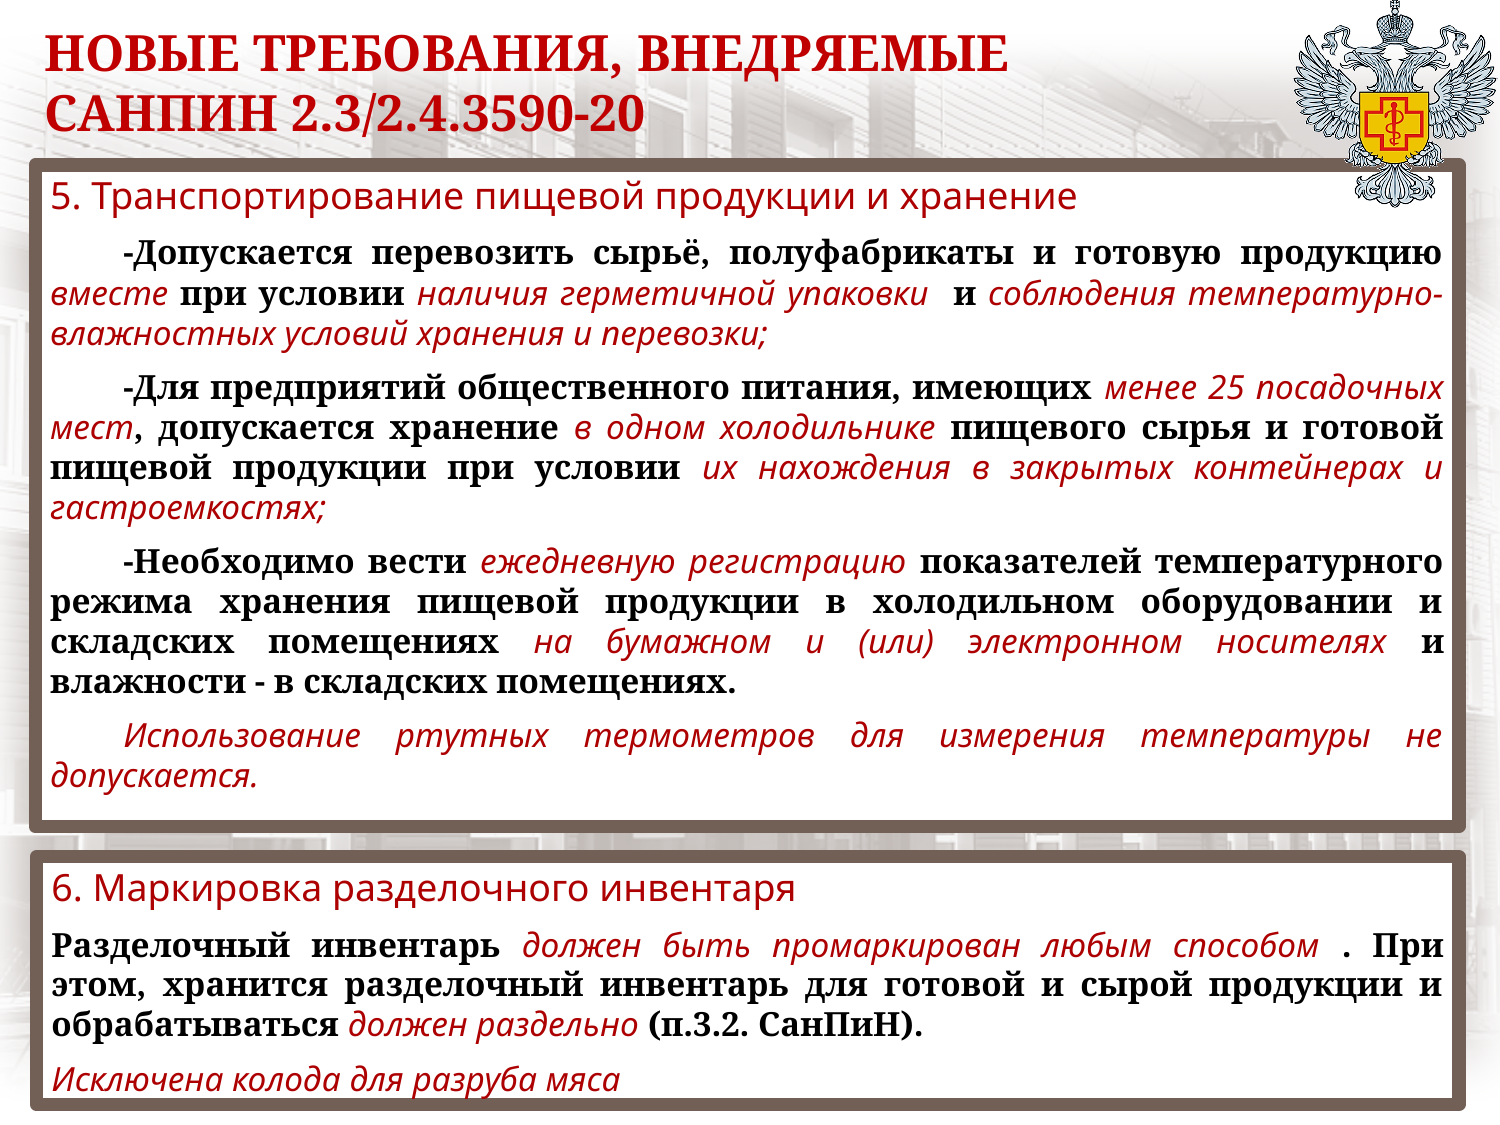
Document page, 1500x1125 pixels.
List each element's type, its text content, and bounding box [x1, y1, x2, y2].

text_box 5. Транспортирование пищевой продукции и хранение -Допускается перевозить сырьё, полуфабрикаты и готовую продукцию вместе при условии наличия герметичной упаковки и соблюдения температурно-влажностных условий хранения и перевозки; -Для предприятий общественного питания, имеющих менее 25 посадочных мест, допускается хранение в одном холодильнике пищевого сырья и готовой пищевой продукции при условии их нахождения в закрытых контейнерах и гастроемкостях; -Необходимо вести ежедневную регистрацию показателей температурного режима хранения пищевой продукции в холодильном оборудовании и складских помещениях на бумажном и (или) электронном носителях и влажности - в складских помещениях. Использование ртутных термометров для измерения температуры не допускается. [35, 164, 1459, 827]
text_box НОВЫЕ ТРЕБОВАНИЯ, ВНЕДРЯЕМЫЕ САНПИН 2.3/2.4.3590-20 [29, 1, 1290, 161]
text_box 6. Маркировка разделочного инвентаря Разделочный инвентарь должен быть промаркирован любым способом . При этом, хранится разделочный инвентарь для готовой и сырой продукции и обрабатываться должен раздельно (п.3.2. СанПиН). Исключена колода для разруба мяса [36, 856, 1459, 1105]
picture [1293, 0, 1499, 209]
text_box [55, 827, 1447, 856]
